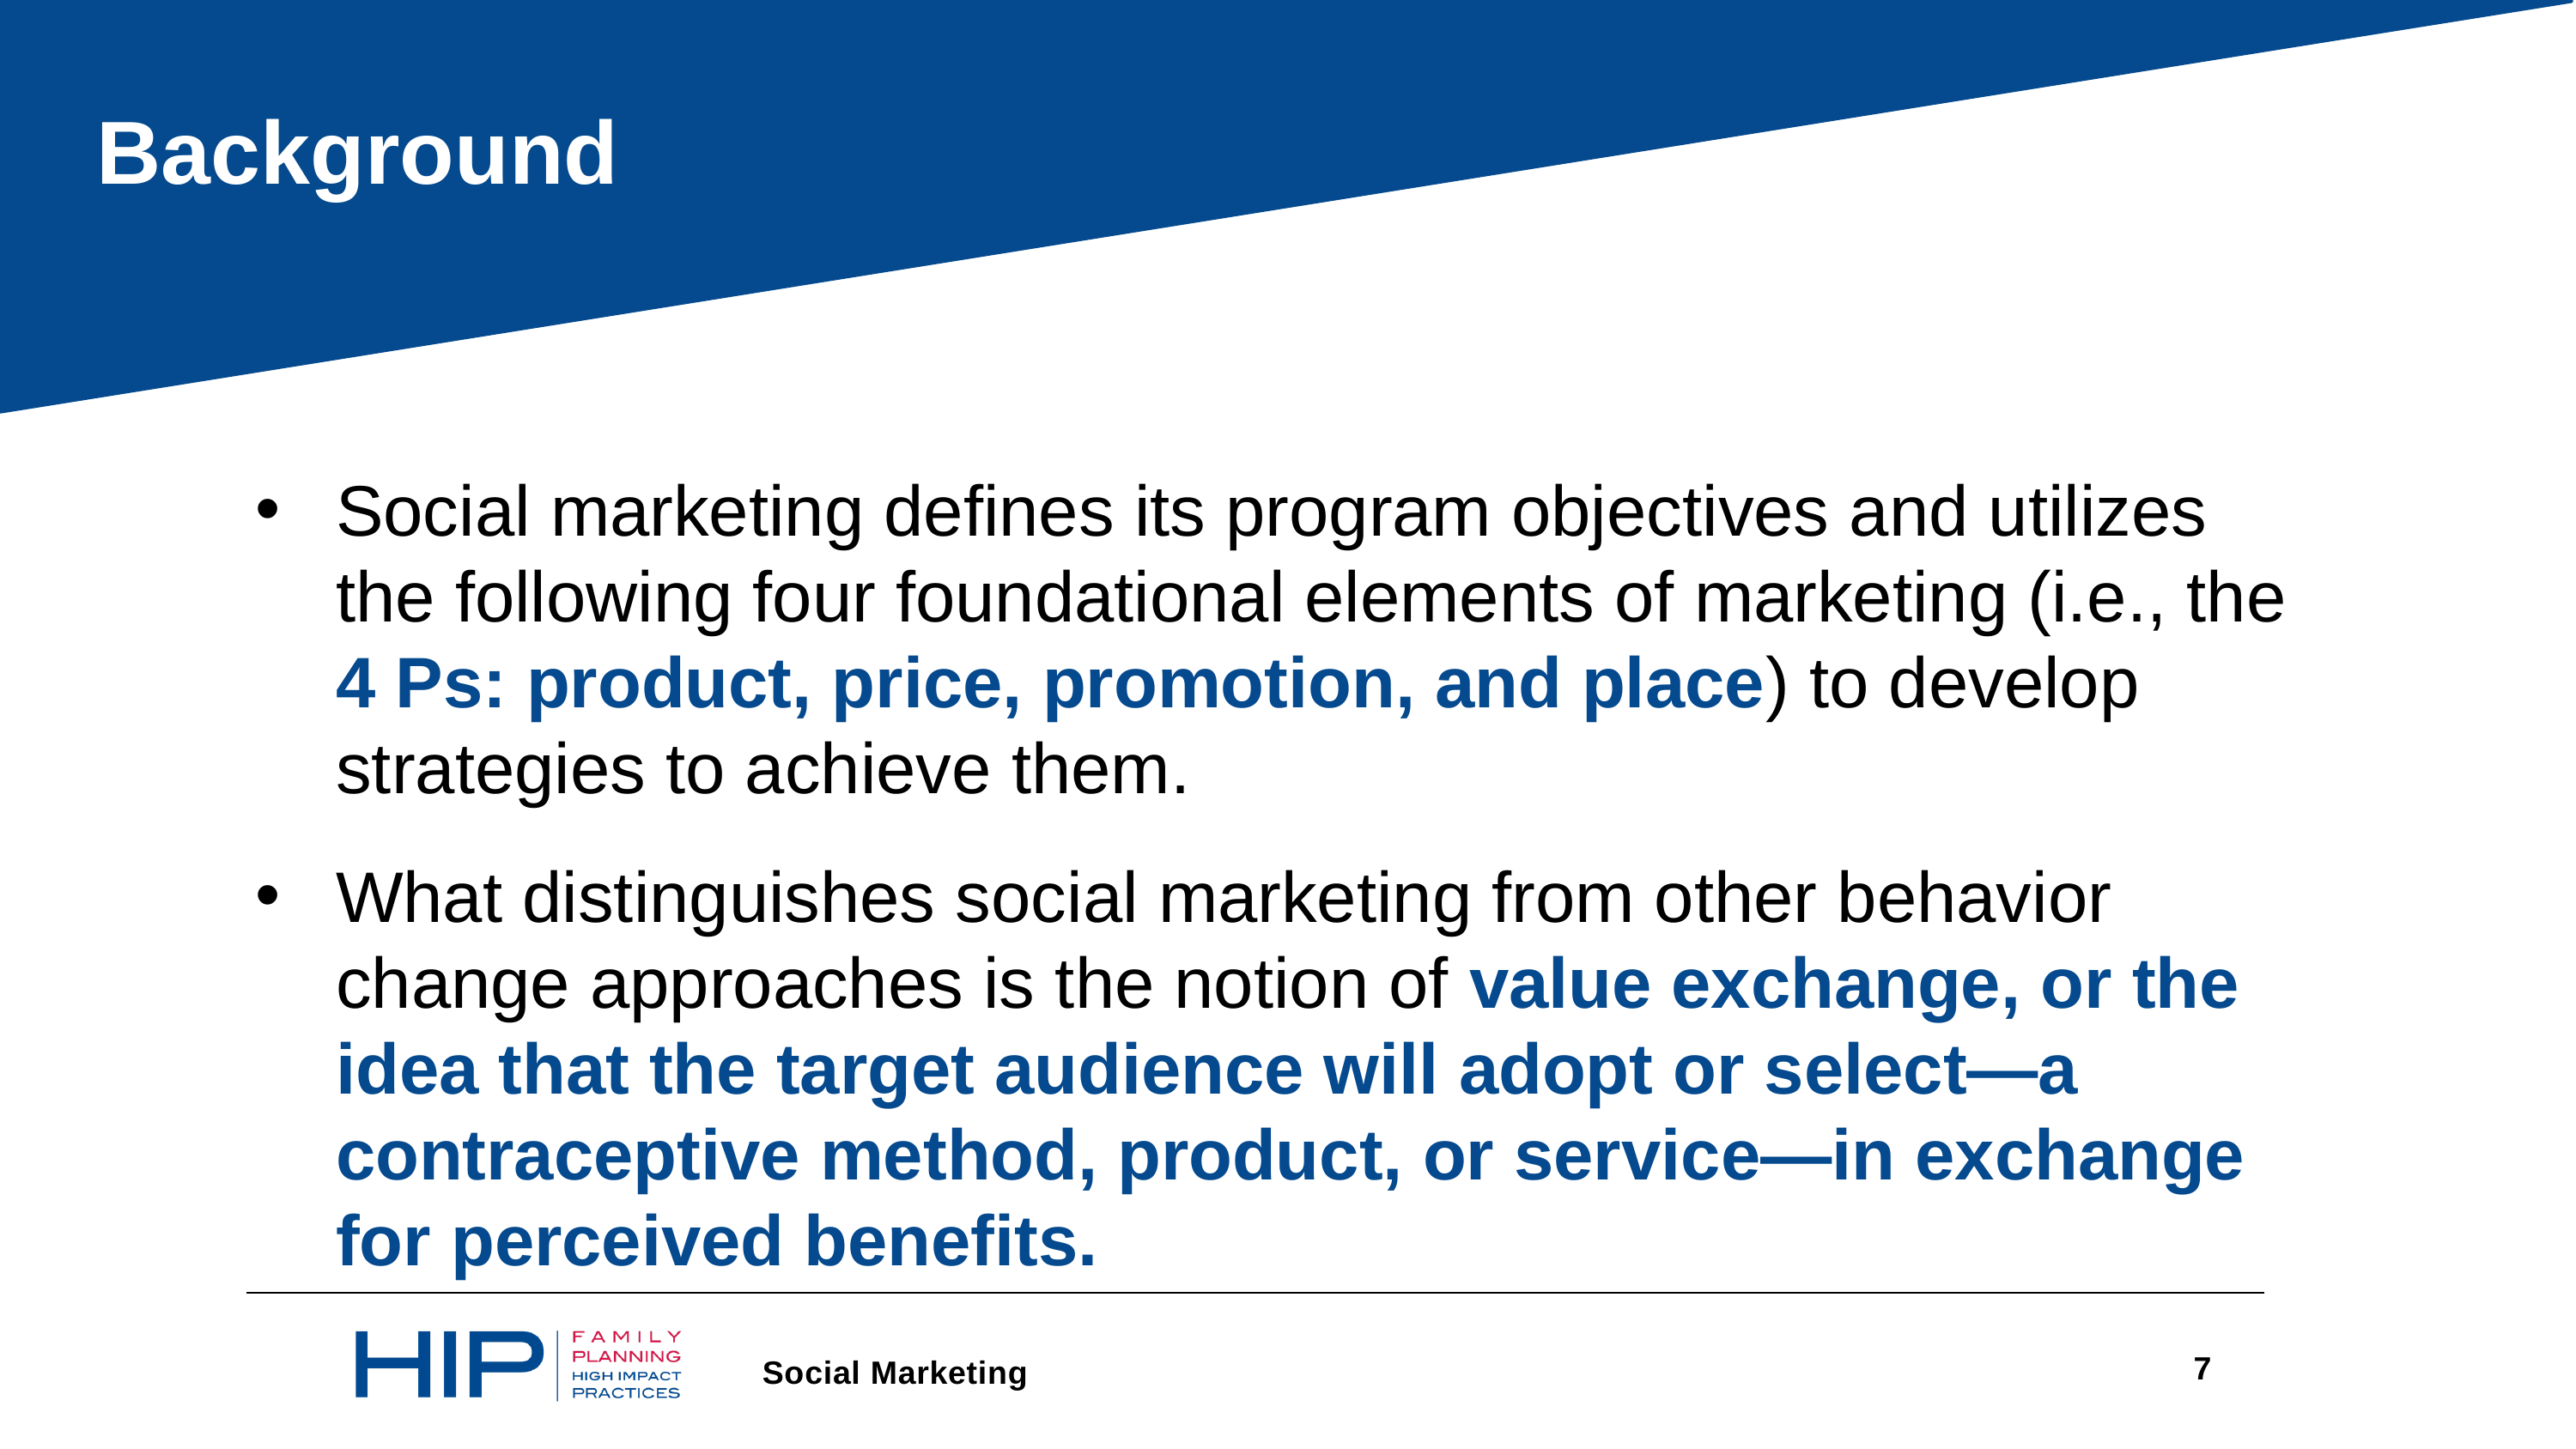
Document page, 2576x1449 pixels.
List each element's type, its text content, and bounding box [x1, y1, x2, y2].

text_box Social marketing defines its program objectives and utilizes the following four foundational elements of marketing (i.e., the 4 Ps: product, price, promotion, and place) to develop strategies to achieve them. What distinguishes social marketing from other behavior change approaches is the notion of value exchange, or the idea that the target audience will adopt or select—a contraceptive method, product, or service—in exchange for perceived benefits. [255, 464, 2317, 1281]
text_box [0, 0, 2574, 414]
text_box Background [96, 85, 674, 202]
picture [348, 1323, 697, 1410]
slide_number 7 [1923, 1341, 2225, 1393]
